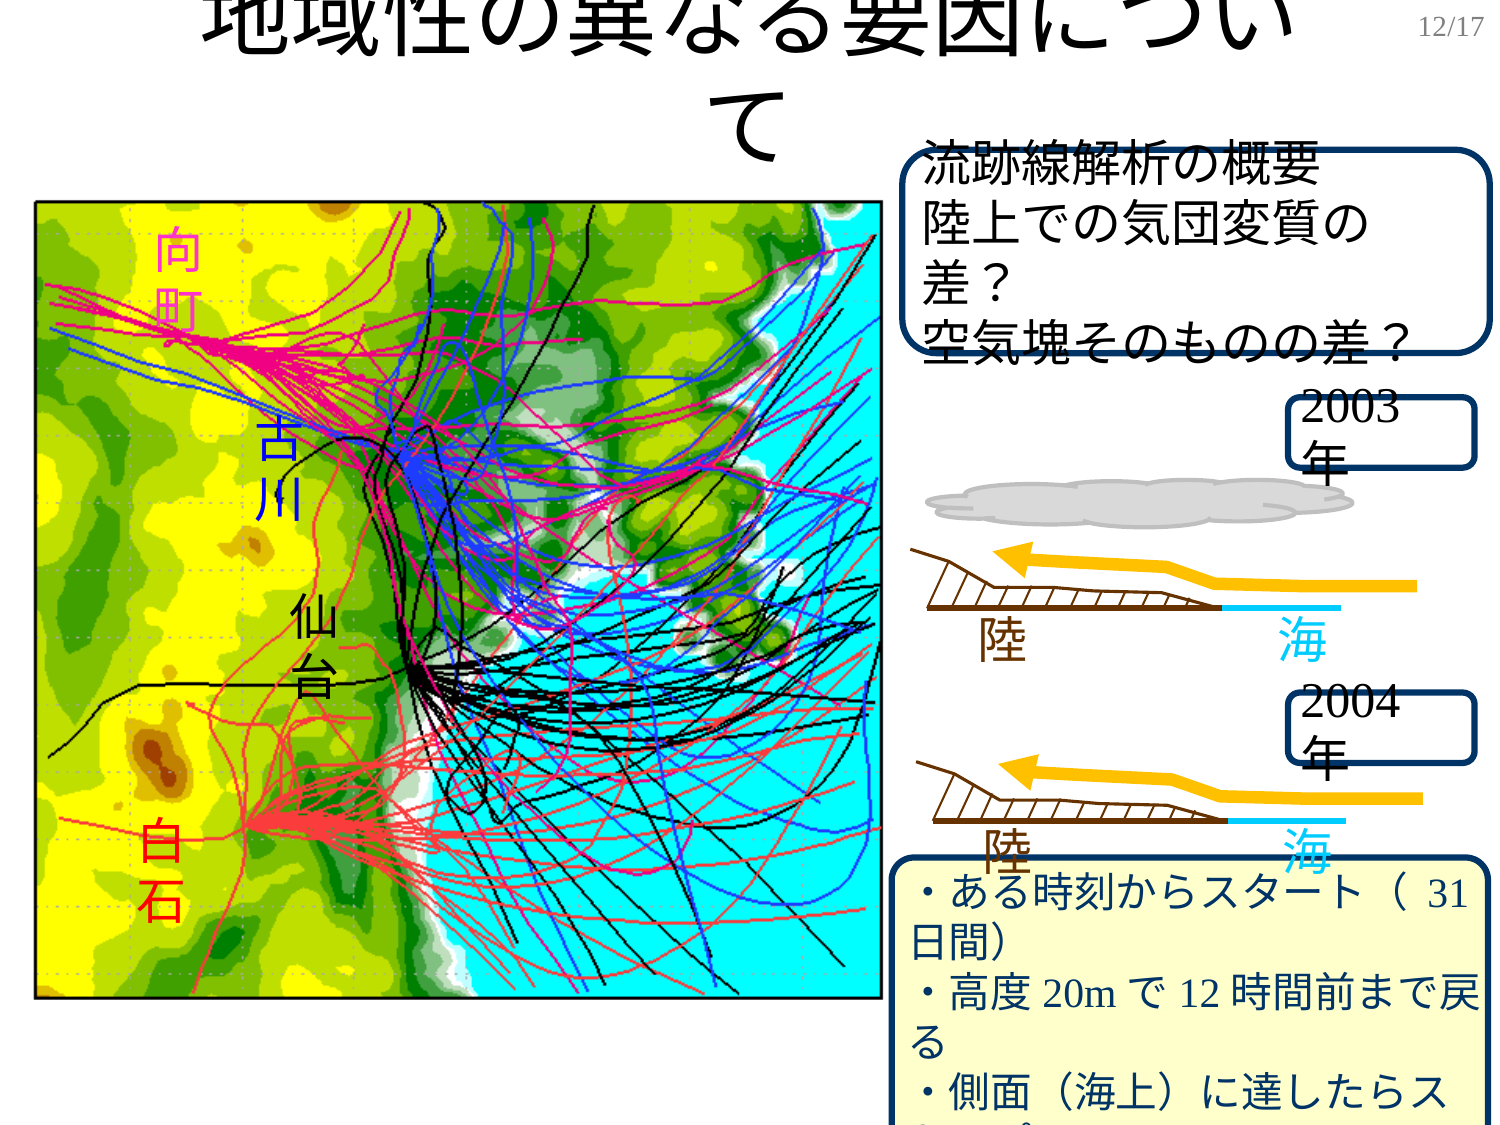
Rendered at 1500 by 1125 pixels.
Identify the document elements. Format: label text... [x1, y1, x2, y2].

text_box 2003年 [1288, 397, 1475, 468]
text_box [910, 548, 1341, 669]
text_box [925, 477, 1355, 530]
text_box 流跡線解析の概要 陸上での気団変質の差？ 空気塊そのものの差？ [902, 149, 1490, 354]
text_box [1345, 580, 1418, 587]
text_box ・ある時刻からスタート（ 31日間） ・高度20mで12時間前まで戻る ・側面（海上）に達したらストップ [891, 857, 1489, 1125]
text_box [915, 761, 1347, 882]
title 地域性の異なる要因について [168, 0, 1328, 178]
slide_number 12/17 [1287, 0, 1500, 63]
text_box [1352, 792, 1423, 800]
text_box 2004年 [1288, 692, 1475, 763]
picture [29, 198, 884, 1000]
